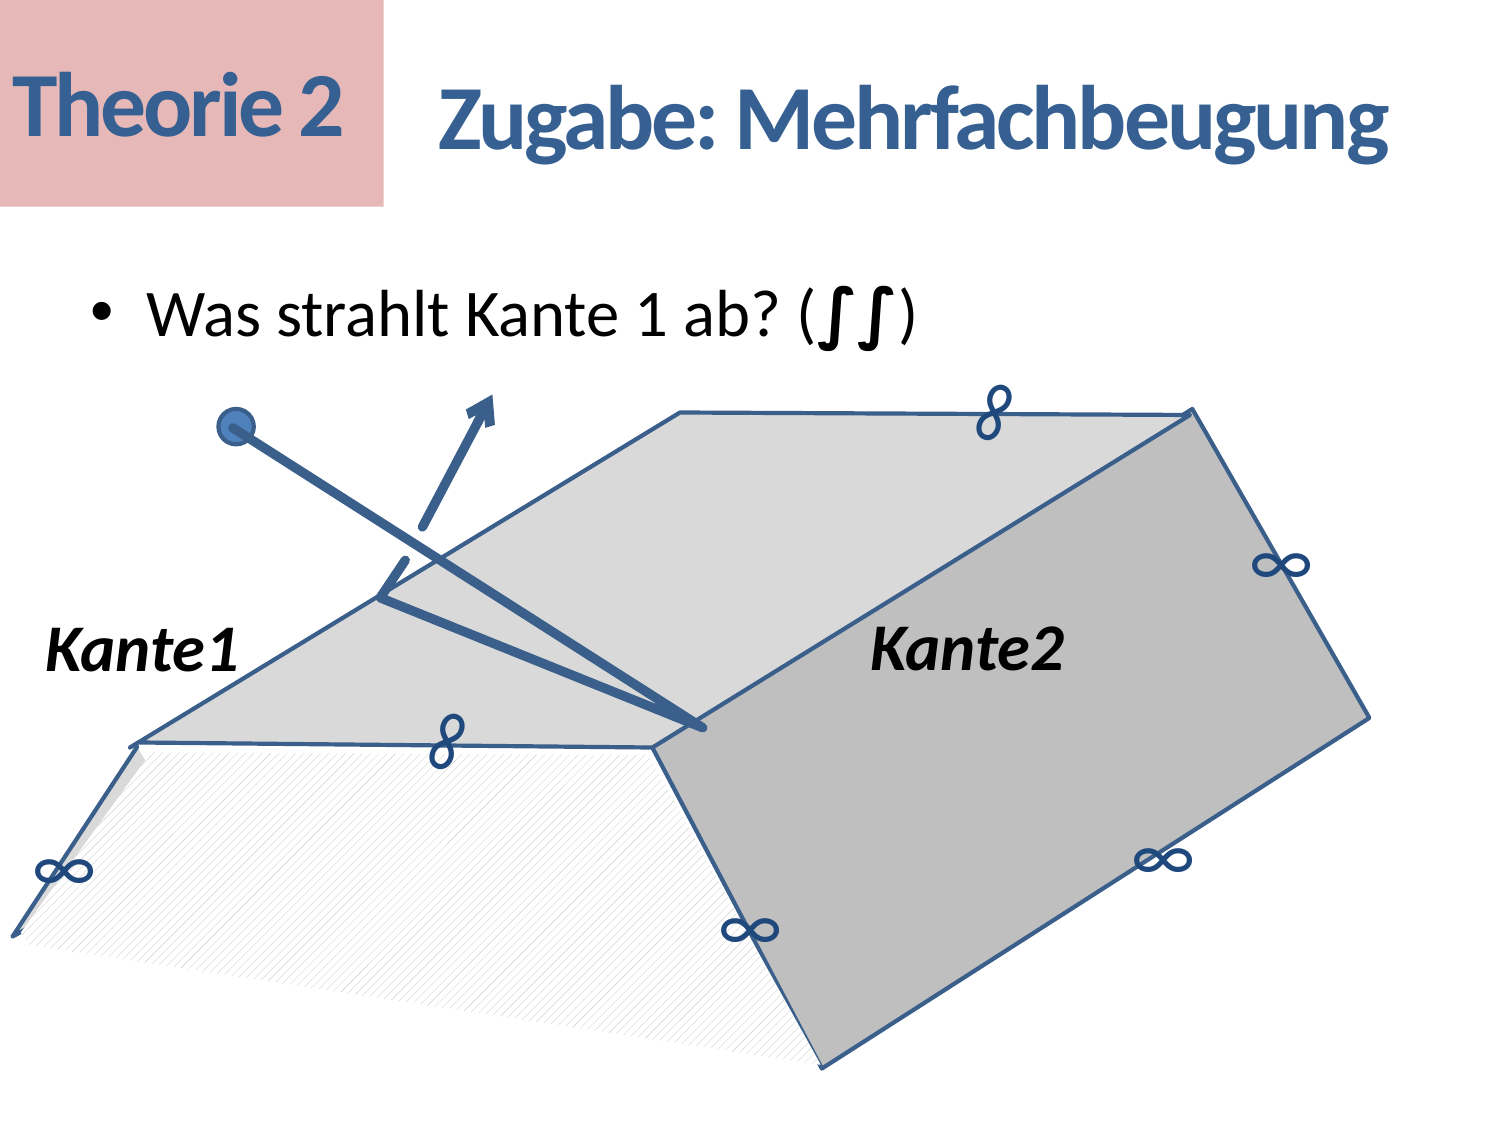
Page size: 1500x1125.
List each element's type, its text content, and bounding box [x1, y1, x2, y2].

text_box [0, 0, 386, 209]
text_box Theorie 2 [0, 6, 372, 194]
list Was strahlt Kante 1 ab? (∫∫) [75, 262, 1425, 1005]
text_box Zugabe: Mehrfachbeugung [391, 19, 1437, 207]
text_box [232, 394, 703, 729]
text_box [12, 408, 1370, 1069]
text_box ∞ [950, 354, 1069, 407]
